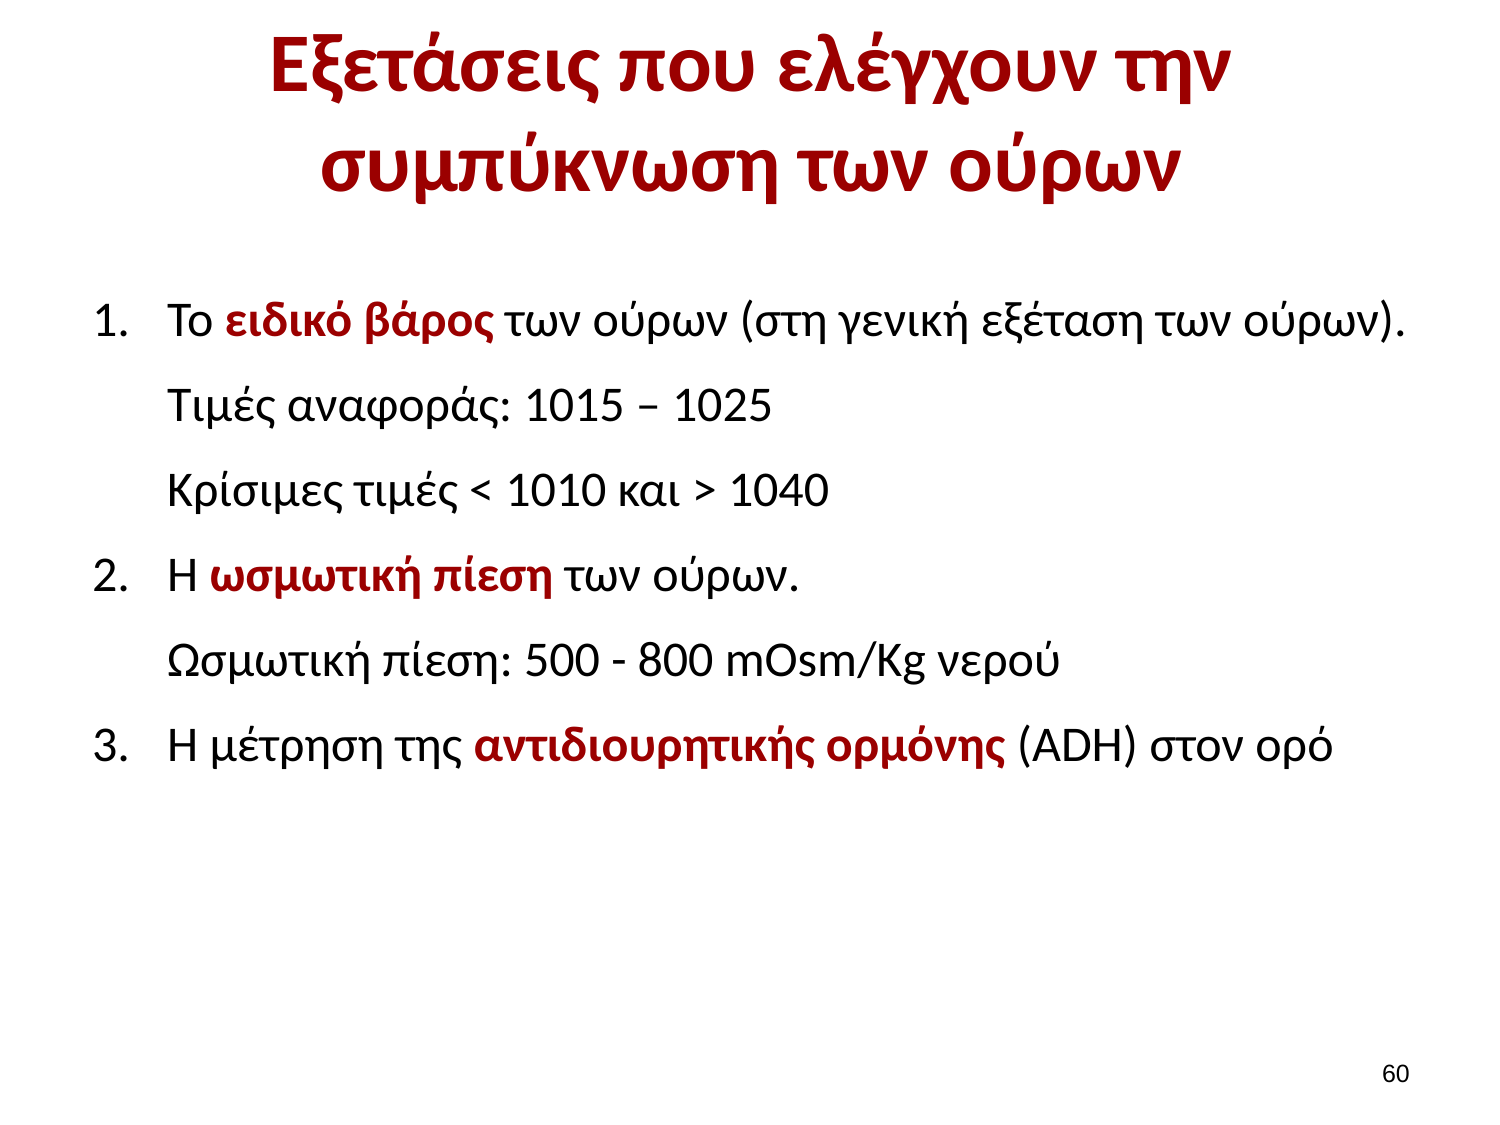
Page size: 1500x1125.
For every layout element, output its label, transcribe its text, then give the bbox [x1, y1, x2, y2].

title Εξετάσεις που ελέγχουν την συμπύκνωση των ούρων [76, 19, 1427, 197]
slide_number 59 [1074, 1042, 1425, 1103]
text_box Το ειδικό βάρος των ούρων (στη γενική εξέταση των ούρων). Τιμές αναφοράς: 1015 – 1025 Κρίσιμες τιμές < 1010 και > 1040 Η ωσμωτική πίεση των ούρων. Ωσμωτική πίεση: 500 - 800 mOsm/Kg νερού Η μέτρηση της αντιδιουρητικής ορμόνης (ΑDH) στον ορό [77, 278, 1425, 864]
